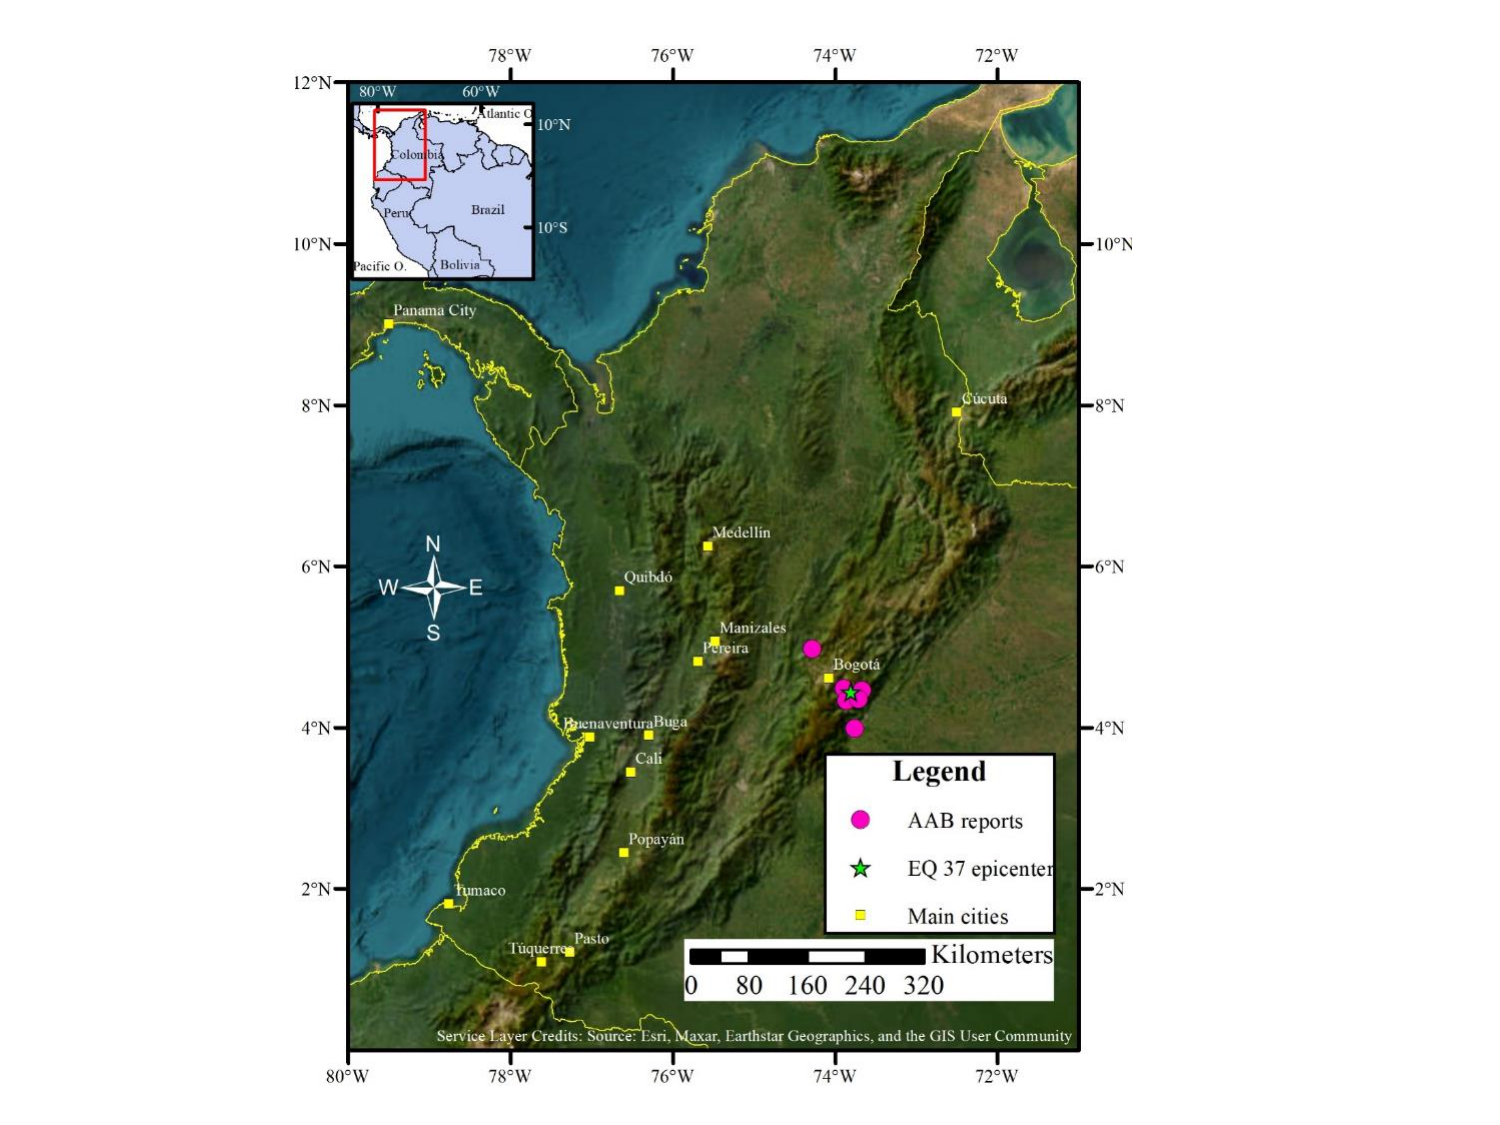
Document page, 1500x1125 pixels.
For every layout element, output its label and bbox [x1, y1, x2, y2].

picture [295, 29, 1133, 1103]
